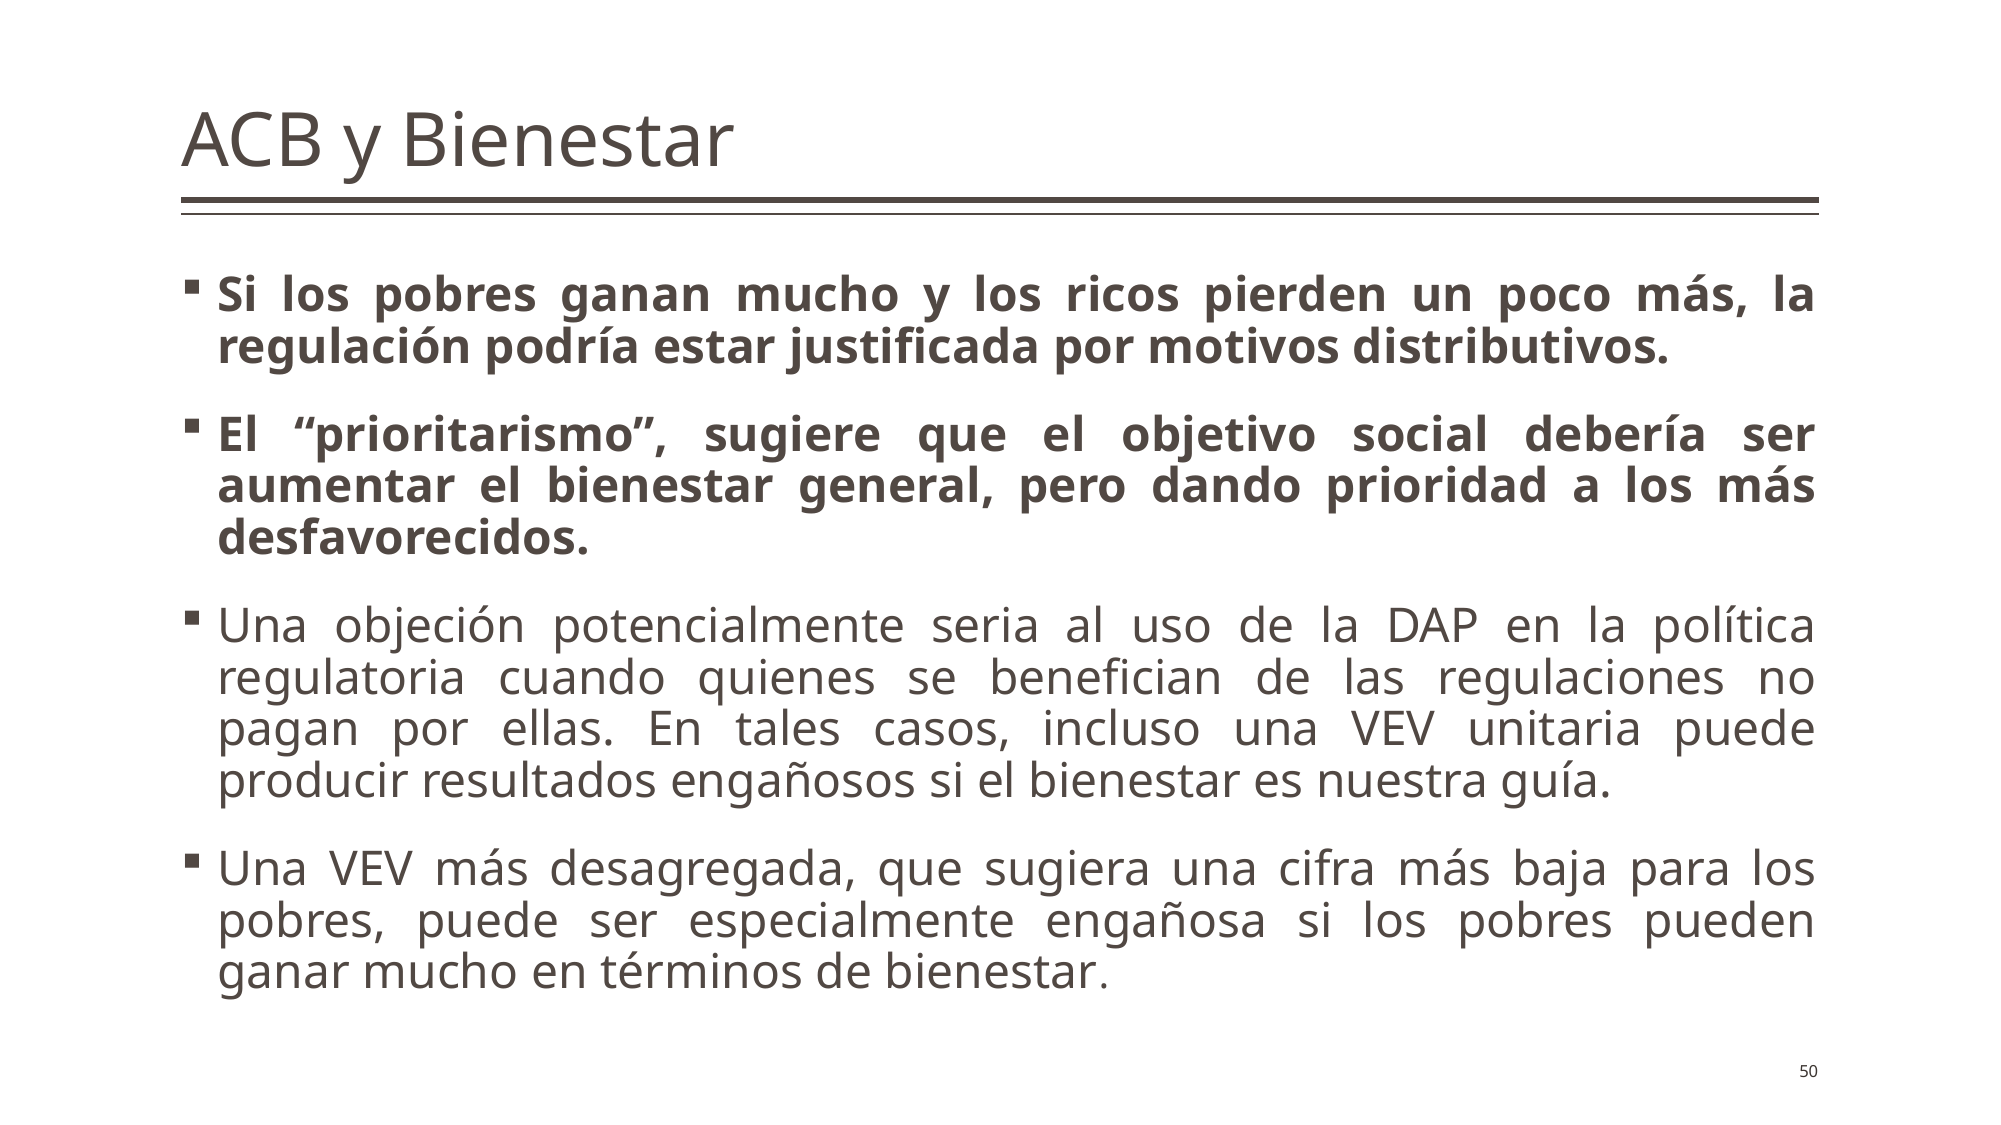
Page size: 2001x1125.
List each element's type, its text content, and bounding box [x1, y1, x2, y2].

title ACB y Bienestar [181, 10, 1819, 191]
slide_number 50 [1518, 1042, 1819, 1103]
list Si los pobres ganan mucho y los ricos pierden un poco más, la regulación podría estar justificada por motivos distributivos. El “prioritarismo”, sugiere que el objetivo social debería ser aumentar el bienestar general, pero dando prioridad a los más desfavorecidos. Una objeción potencialmente seria al uso de la DAP en la política regulatoria cuando quienes se benefician de las regulaciones no pagan por ellas. En tales casos, incluso una VEV unitaria puede producir resultados engañosos si el bienestar es nuestra guía. Una VEV más desagregada, que sugiera una cifra más baja para los pobres, puede ser especialmente engañosa si los pobres pueden ganar mucho en términos de bienestar. [181, 262, 1819, 1013]
